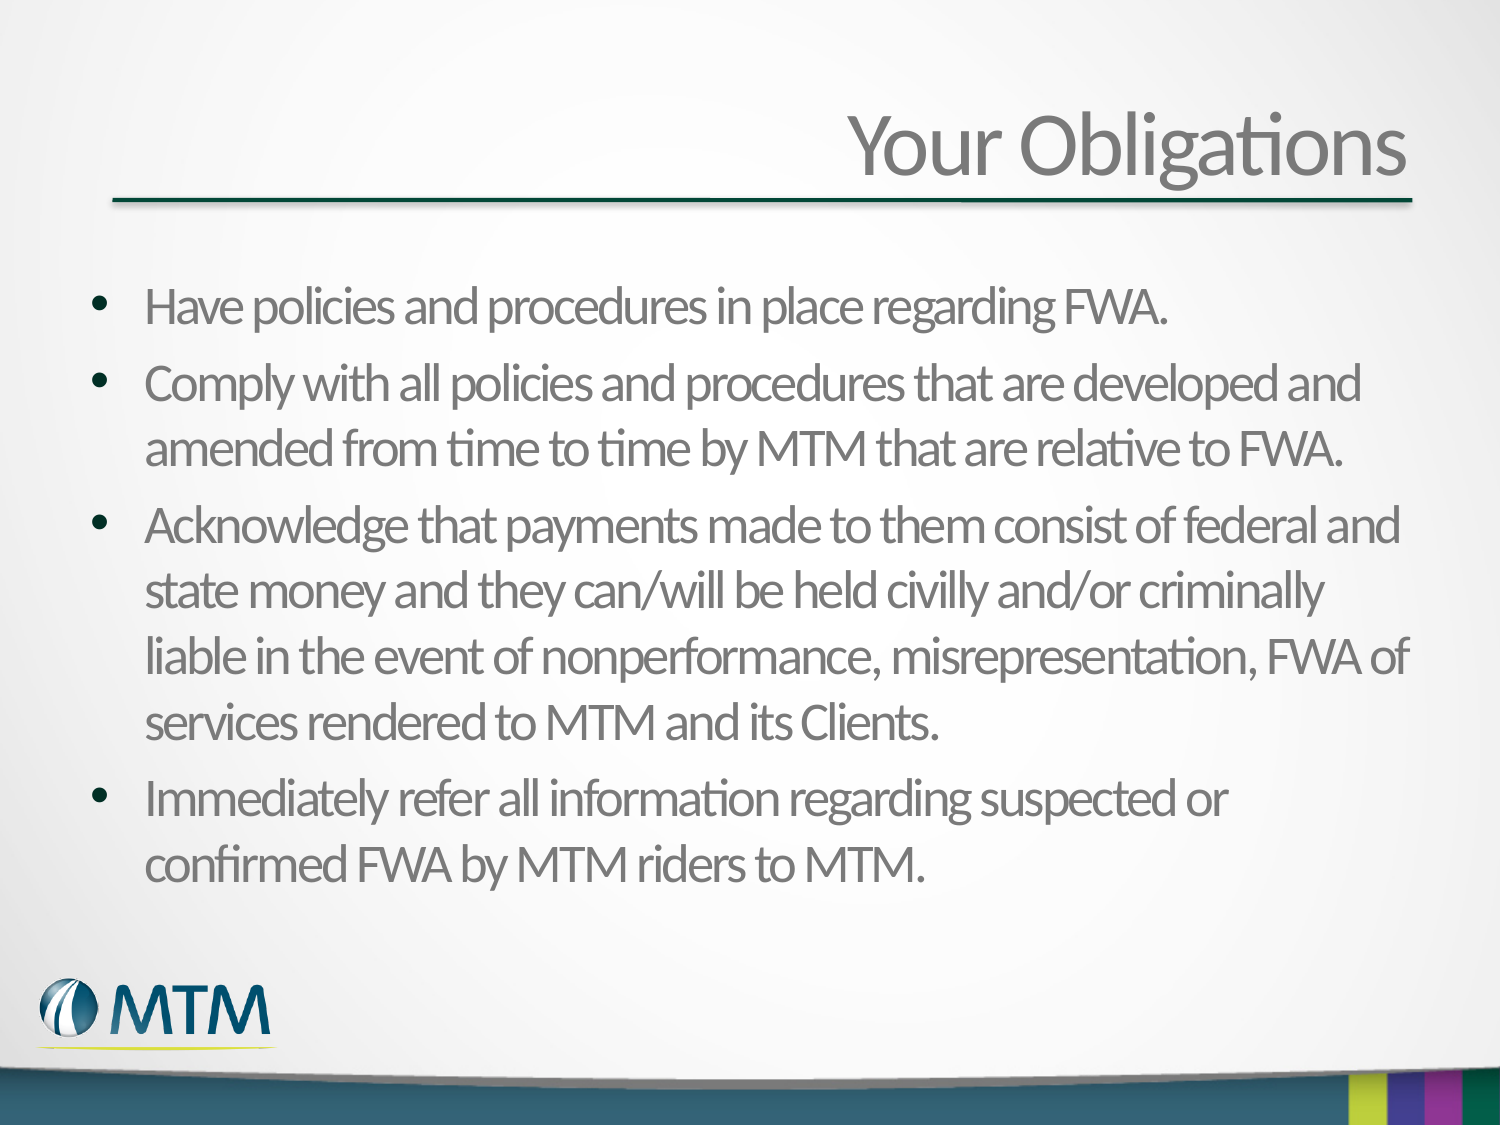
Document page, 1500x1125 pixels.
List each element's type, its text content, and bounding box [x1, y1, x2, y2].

title Your Obligations [75, 45, 1425, 233]
picture [0, 0, 1500, 1125]
list Have policies and procedures in place regarding FWA. Comply with all policies and procedures that are developed and amended from time to time by MTM that are relative to FWA. Acknowledge that payments made to them consist of federal and state money and they can/will be held civilly and/or criminally liable in the event of nonperformance, misrepresentation, FWA of services rendered to MTM and its Clients. Immediately refer all information regarding suspected or confirmed FWA by MTM riders to MTM. [75, 262, 1425, 963]
